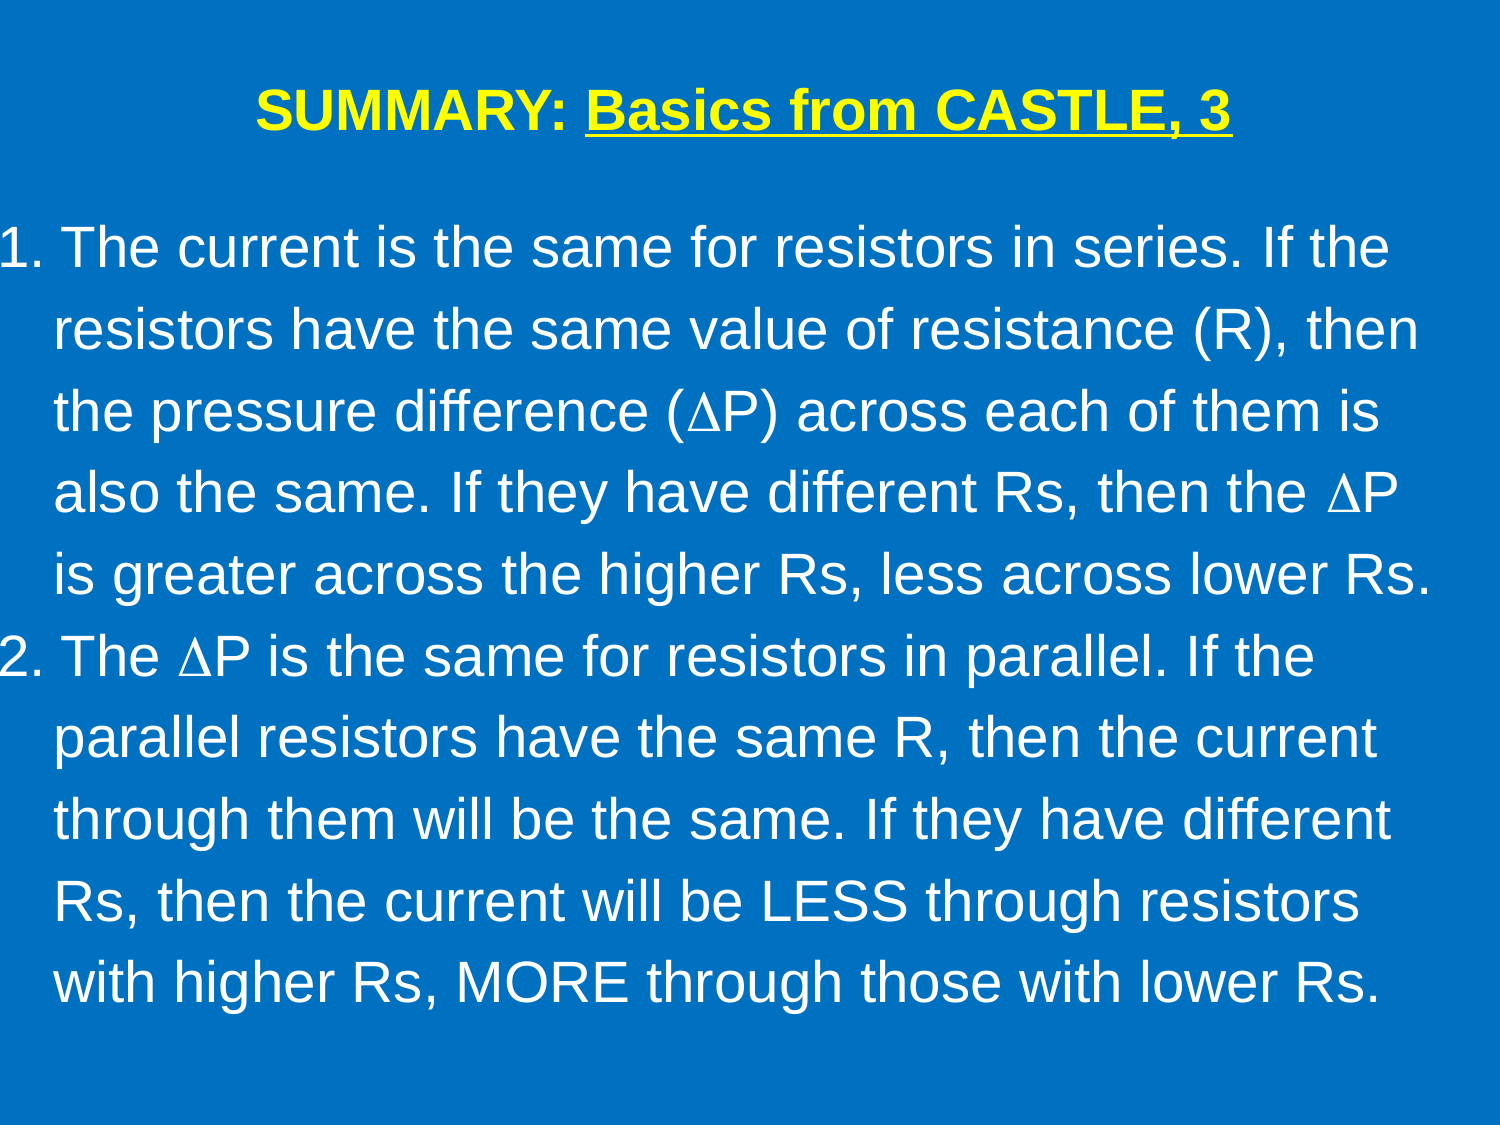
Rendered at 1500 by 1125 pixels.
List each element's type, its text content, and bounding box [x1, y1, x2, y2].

text_box SUMMARY: Basics from CASTLE, 3 [184, 64, 1305, 150]
text_box 1. The current is the same for resistors in series. If the resistors have the same value of resistance (R), then the pressure difference (DP) across each of them is also the same. If they have different Rs, then the DP is greater across the higher Rs, less across lower Rs. 2. The DP is the same for resistors in parallel. If the parallel resistors have the same R, then the current through them will be the same. If they have different Rs, then the current will be LESS through resistors with higher Rs, MORE through those with lower Rs. [0, 202, 1500, 1022]
